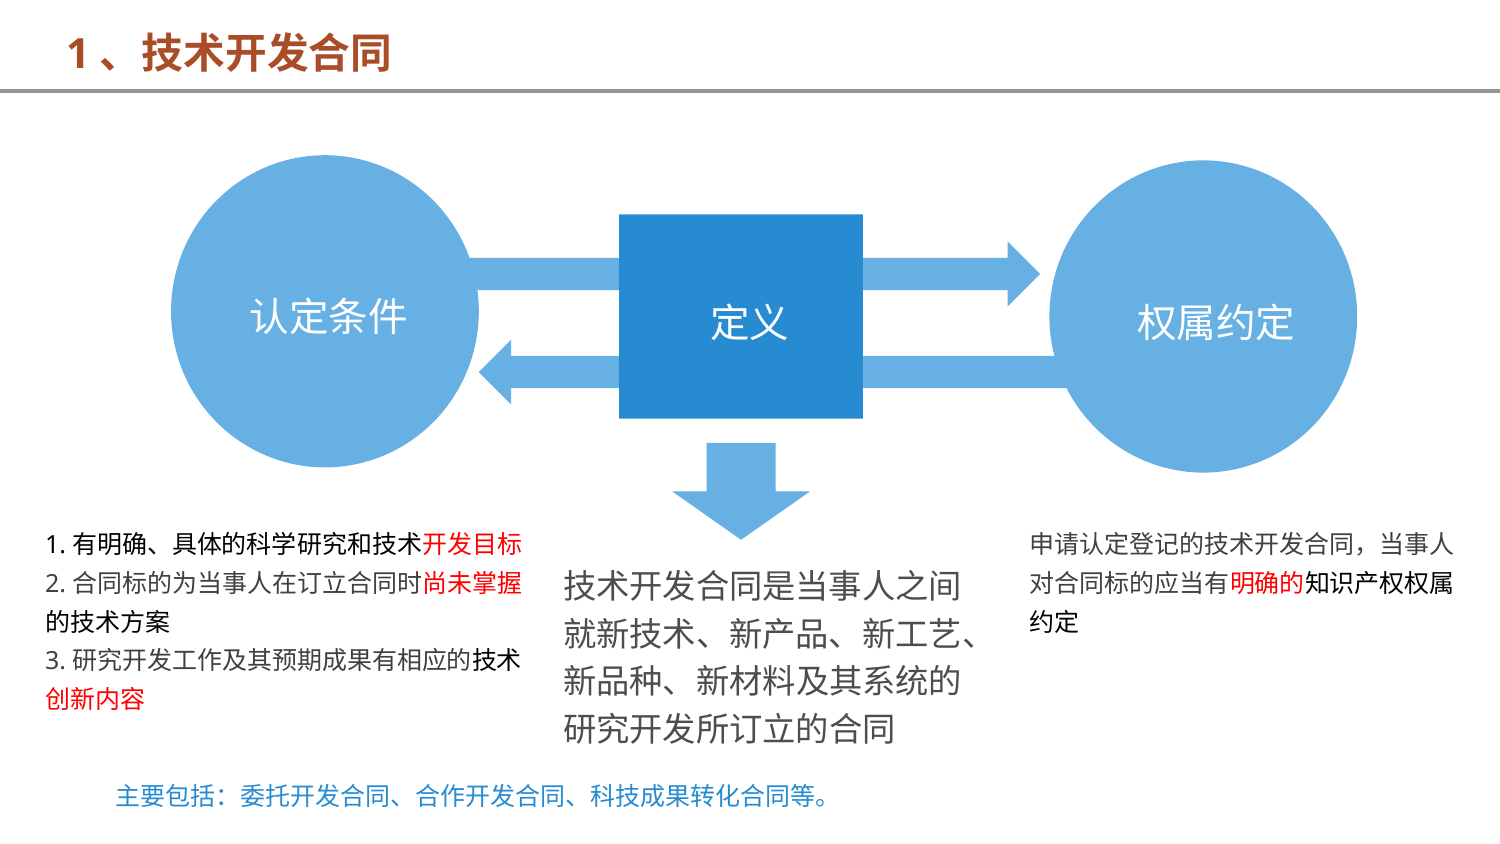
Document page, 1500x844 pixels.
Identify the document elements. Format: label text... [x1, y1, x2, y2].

text_box [470, 257, 619, 291]
text_box [478, 339, 619, 405]
text_box 技术开发合同是当事人之间就新技术、新产品、新工艺、新品种、新材料及其系统的研究开发所订立的合同 [547, 548, 998, 757]
text_box 认定条件 [171, 155, 479, 468]
text_box [863, 355, 1066, 389]
text_box [672, 442, 811, 540]
text_box 权属约定 [1049, 160, 1358, 473]
text_box 主要包括：委托开发合同、合作开发合同、科技成果转化合同等。 [104, 765, 1392, 816]
text_box 定义 [619, 214, 863, 419]
text_box 申请认定登记的技术开发合同，当事人对合同标的应当有明确的知识产权权属约定 [1014, 511, 1480, 683]
text_box [863, 241, 1041, 307]
text_box 1.有明确、具体的科学研究和技术开发目标 2.合同标的为当事人在订立合同时尚未掌握的技术方案 3.研究开发工作及其预期成果有相应的技术创新内容 [29, 511, 546, 722]
text_box 1、技术开发合同 [51, 9, 490, 85]
